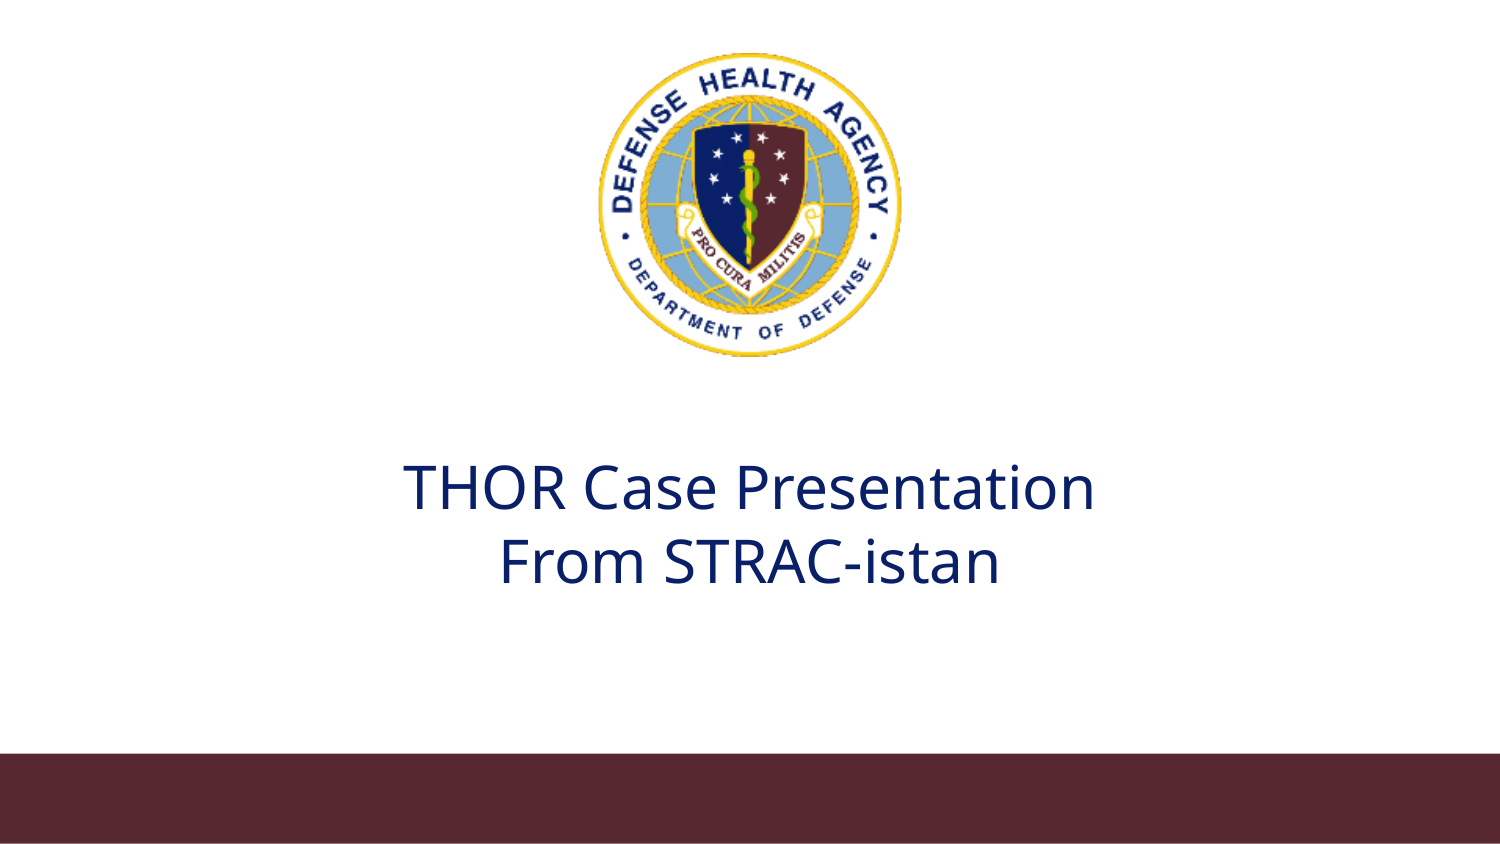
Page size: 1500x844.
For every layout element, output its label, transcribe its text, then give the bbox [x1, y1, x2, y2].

text_box [0, 753, 1500, 844]
text_box THOR Case Presentation From STRAC-istan [176, 446, 1324, 596]
text_box [598, 53, 902, 357]
